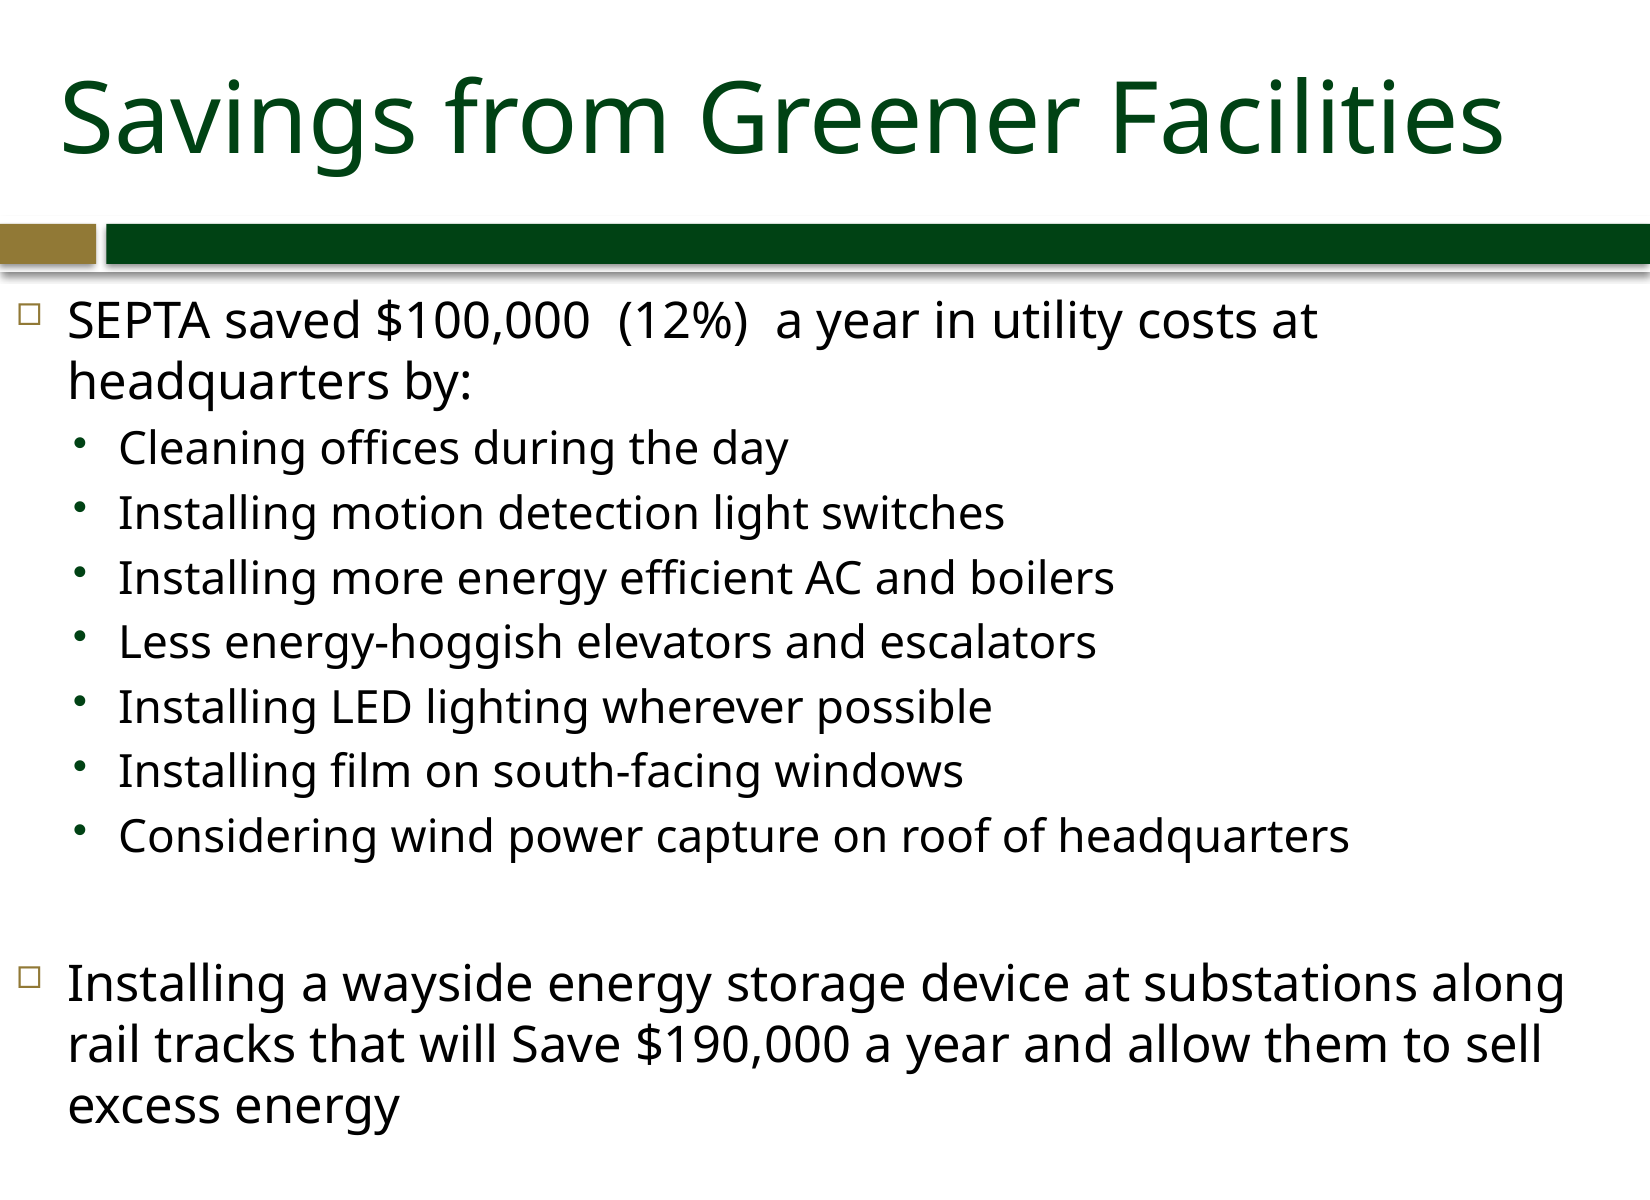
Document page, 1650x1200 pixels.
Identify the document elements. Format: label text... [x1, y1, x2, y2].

list SEPTA saved $100,000 (12%) a year in utility costs at headquarters by: Cleaning offices during the day Installing motion detection light switches Installing more energy efficient AC and boilers Less energy-hoggish elevators and escalators Installing LED lighting wherever possible Installing film on south-facing windows Considering wind power capture on roof of headquarters Installing a wayside energy storage device at substations along rail tracks that will Save $190,000 a year and allow them to sell excess energy [0, 279, 1650, 1150]
title Savings from Greener Facilities [43, 26, 1569, 200]
